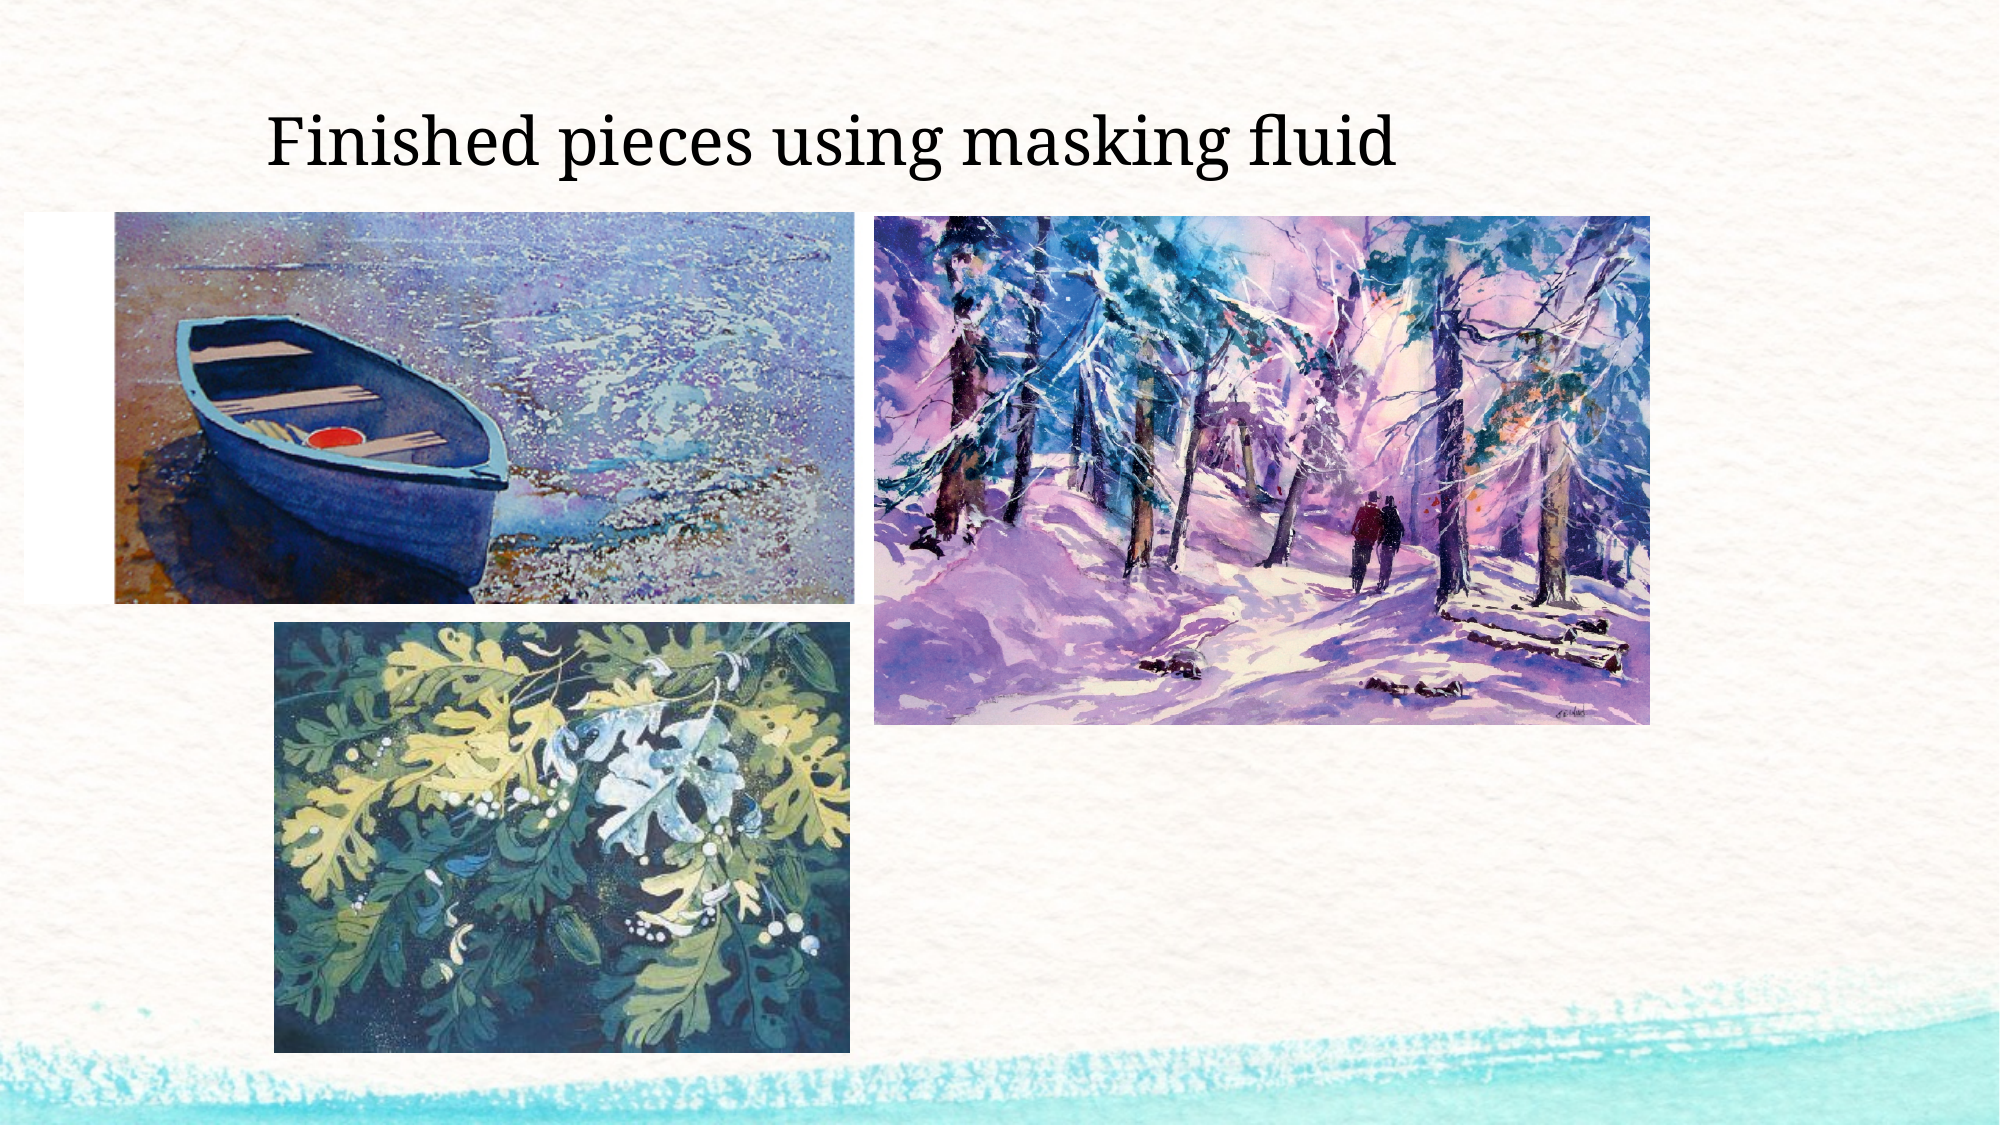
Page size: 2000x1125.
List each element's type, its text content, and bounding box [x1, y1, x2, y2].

picture [0, 0, 2000, 1125]
title Finished pieces using masking fluid [251, 0, 1827, 188]
